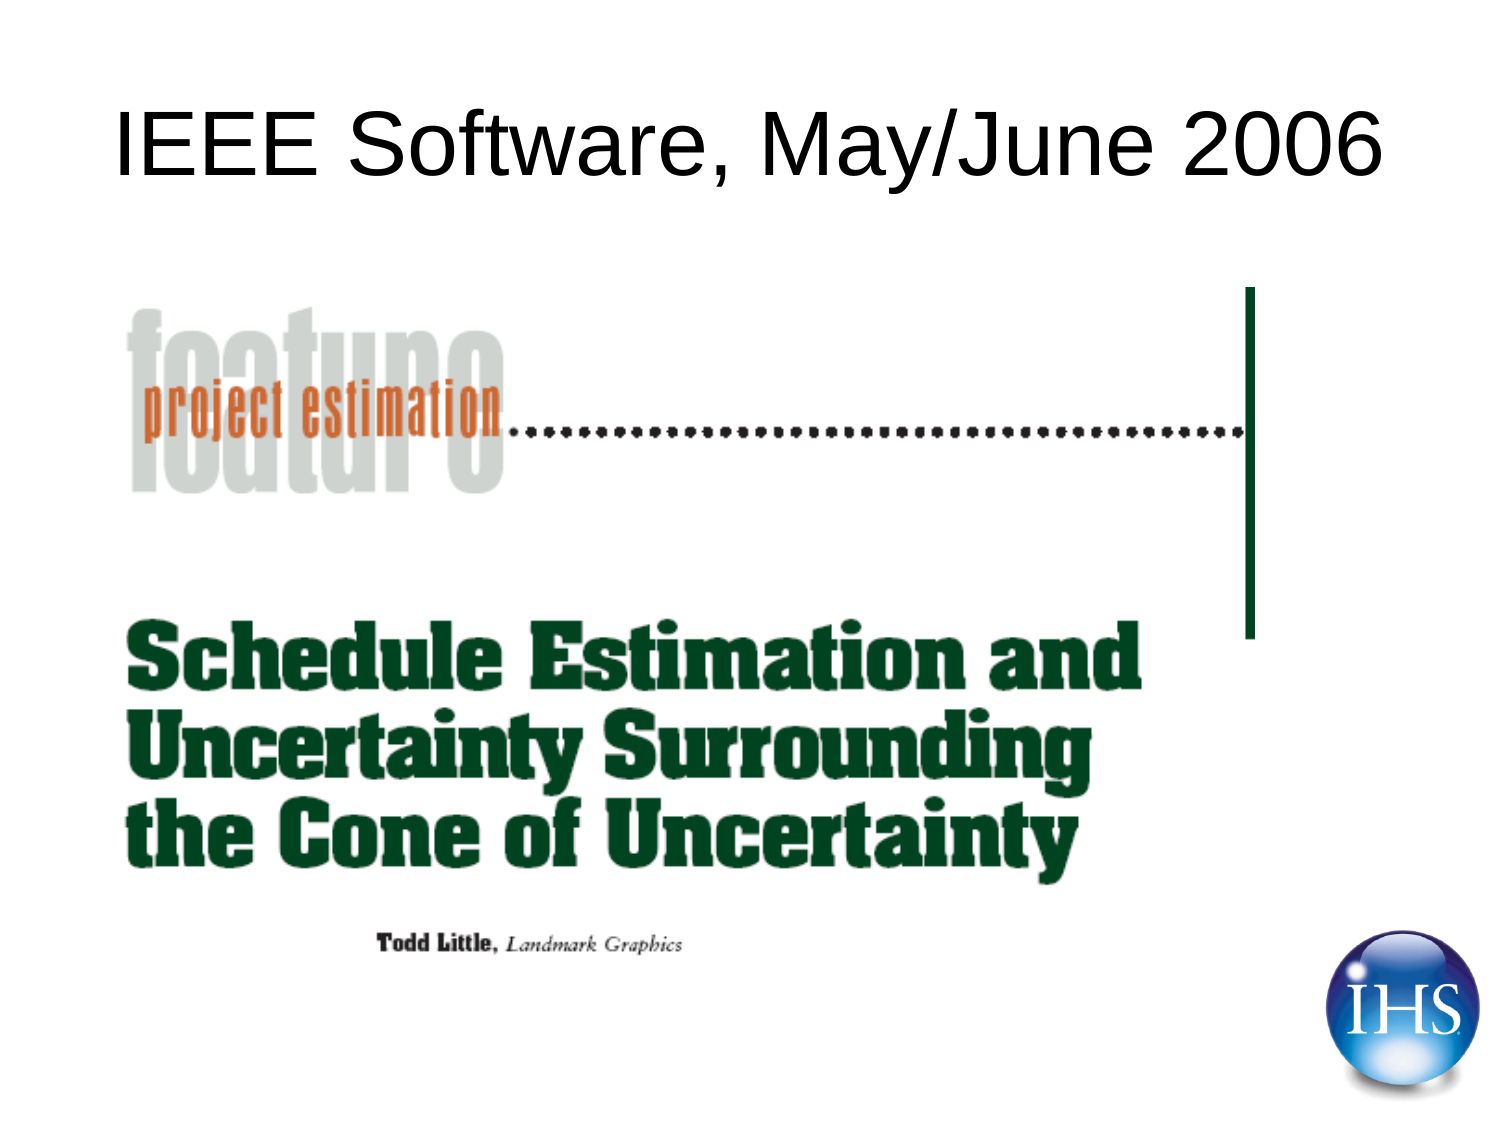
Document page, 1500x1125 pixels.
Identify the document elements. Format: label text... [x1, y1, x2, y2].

title IEEE Software, May/June 2006 [75, 45, 1425, 233]
picture [112, 287, 1256, 971]
picture [1324, 929, 1481, 1103]
